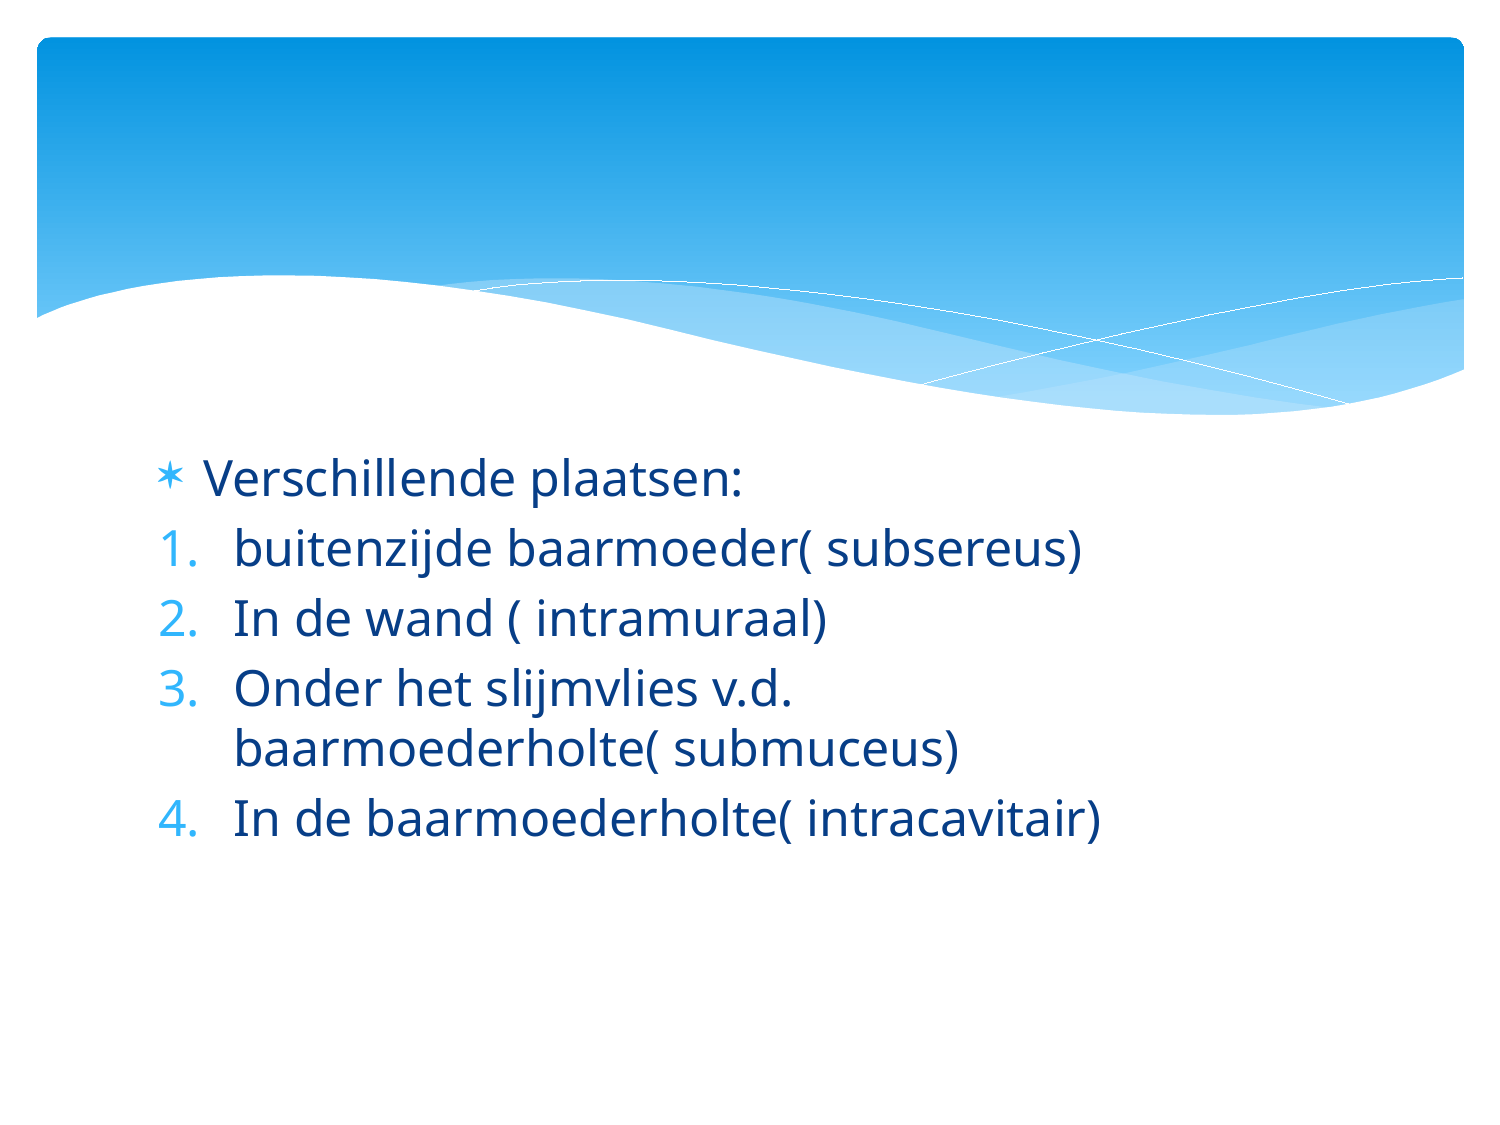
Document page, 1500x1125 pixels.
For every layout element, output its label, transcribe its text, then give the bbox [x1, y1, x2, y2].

list Verschillende plaatsen: buitenzijde baarmoeder( subsereus) In de wand ( intramuraal) Onder het slijmvlies v.d. baarmoederholte( submuceus) In de baarmoederholte( intracavitair) [143, 438, 1359, 1005]
